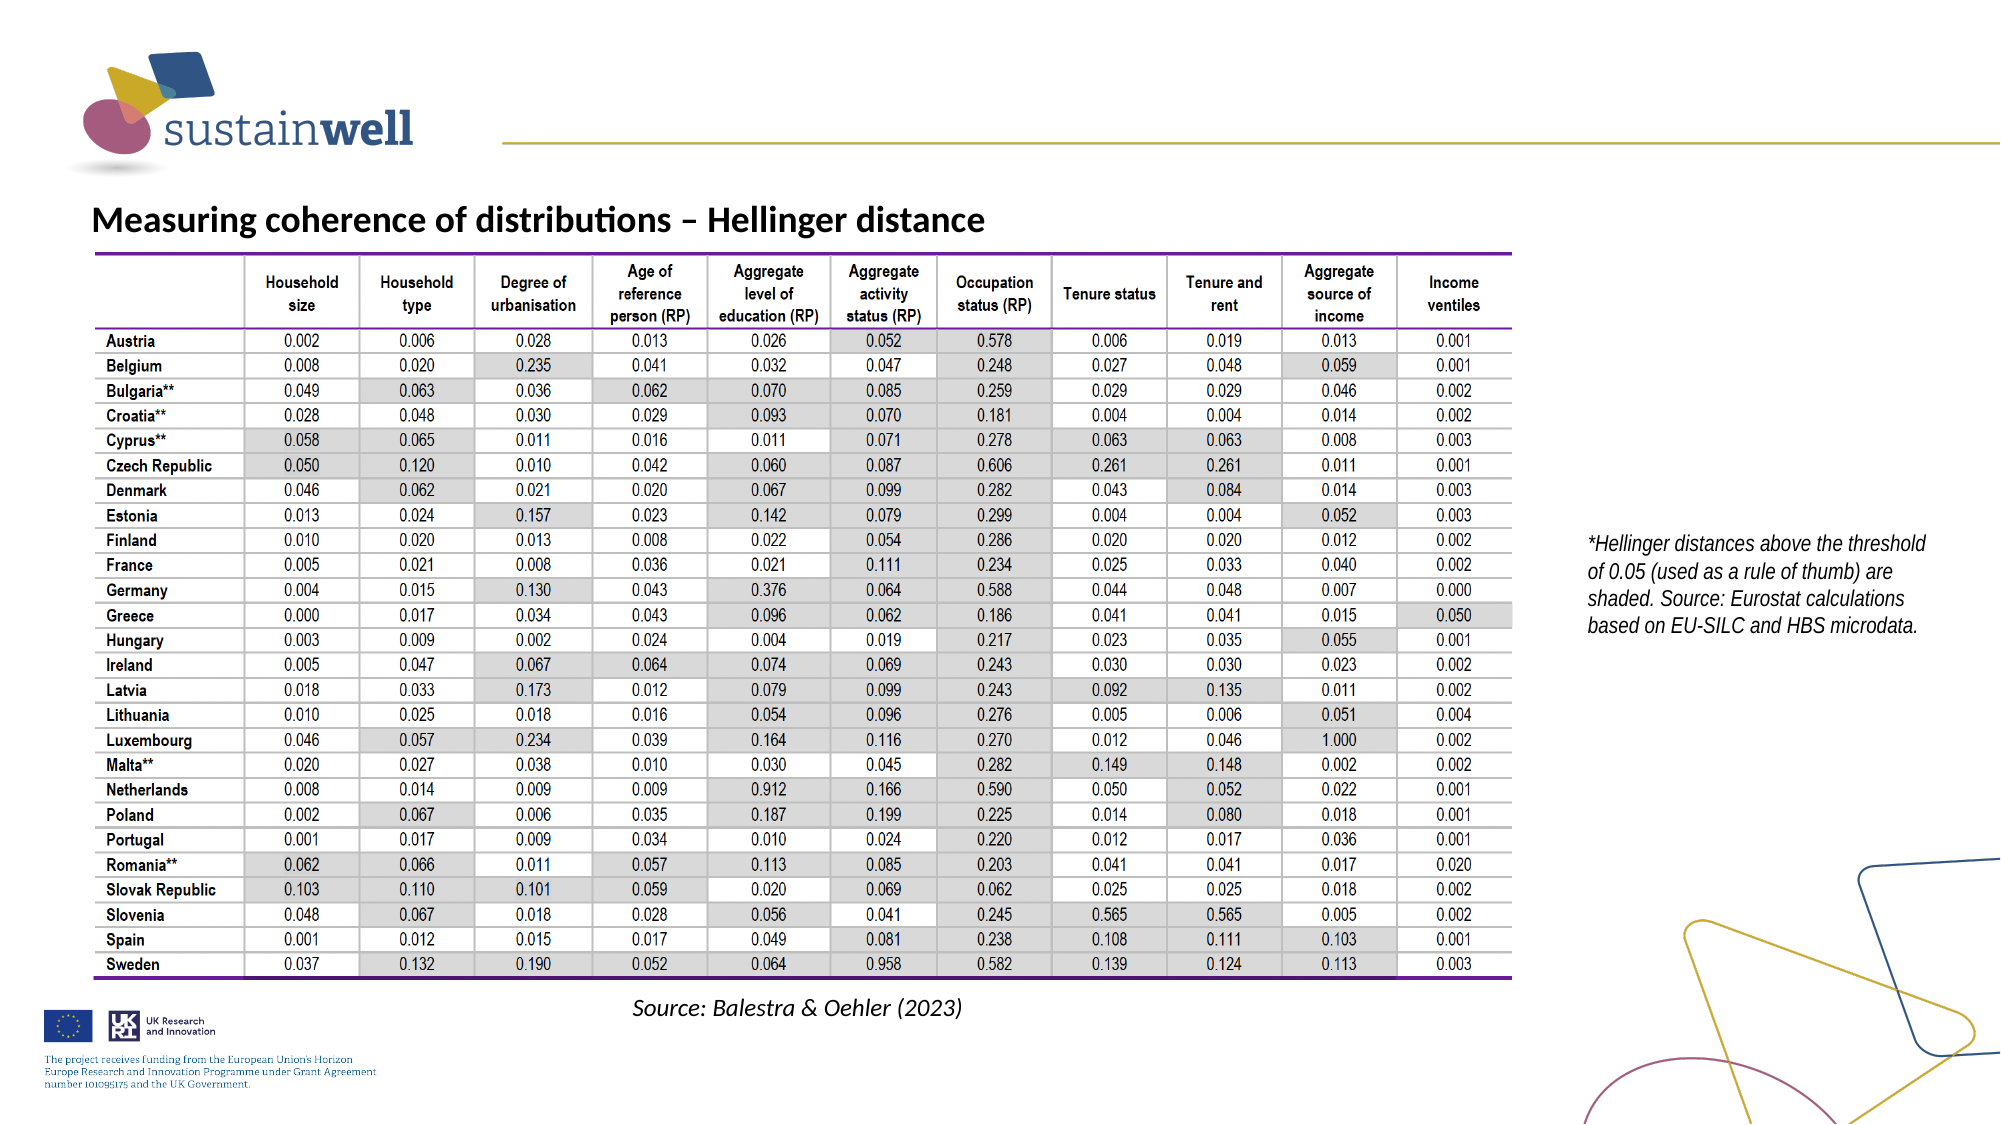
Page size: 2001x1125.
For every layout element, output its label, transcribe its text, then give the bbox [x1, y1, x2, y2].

text_box Source: Balestra & Oehler (2023) [618, 985, 990, 1029]
text_box *Hellinger distances above the threshold of 0.05 (used as a rule of thumb) are shaded. Source: Eurostat calculations based on EU-SILC and HBS microdata. [1573, 521, 1947, 674]
text_box Measuring coherence of distributions – Hellinger distance [76, 187, 1077, 248]
picture [0, 0, 2001, 1125]
